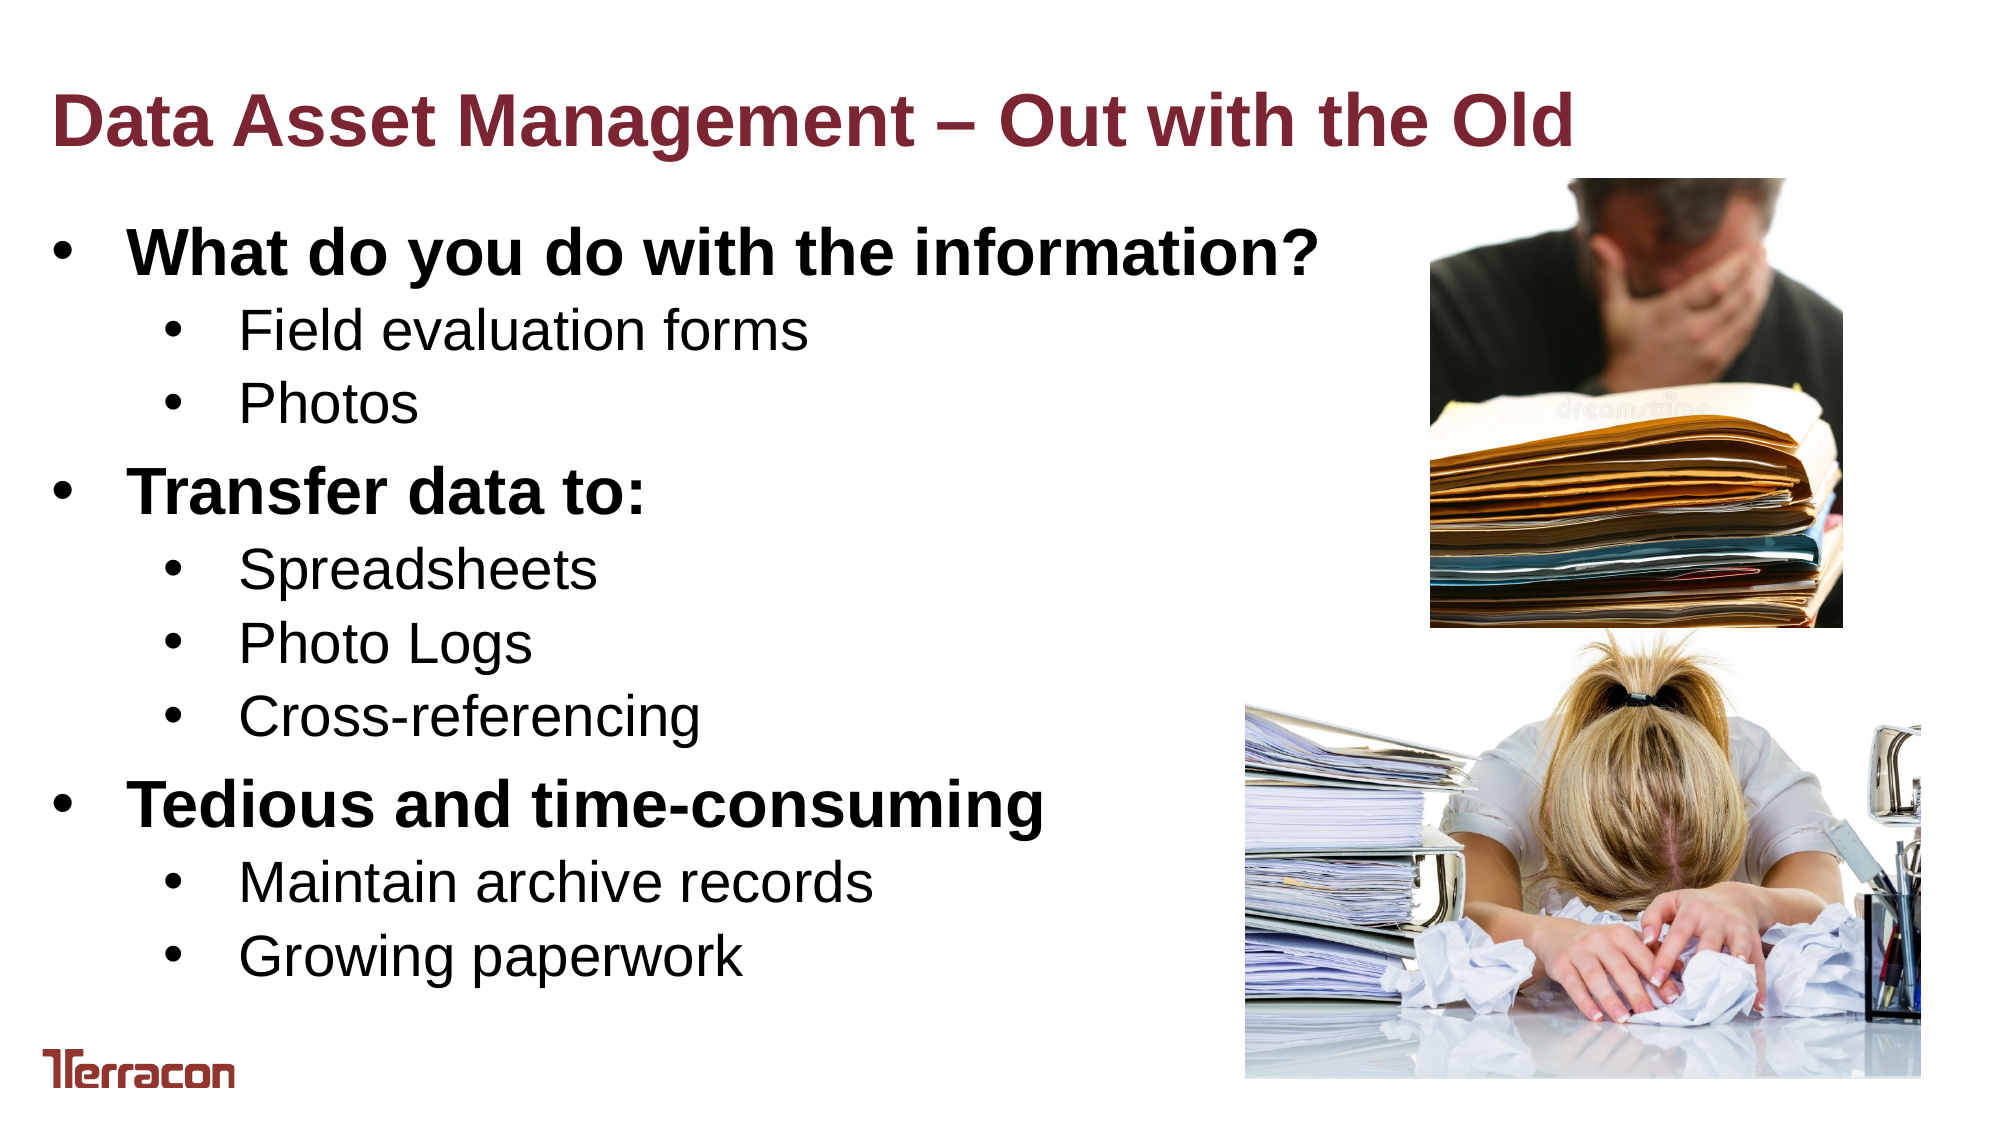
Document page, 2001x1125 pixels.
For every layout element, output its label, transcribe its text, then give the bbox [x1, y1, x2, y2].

picture [1245, 178, 1921, 1079]
title Data Asset Management – Out with the Old [35, 34, 1761, 210]
list What do you do with the information? Field evaluation forms Photos Transfer data to: Spreadsheets Photo Logs Cross-referencing Tedious and time-consuming Maintain archive records Growing paperwork [35, 210, 1430, 924]
